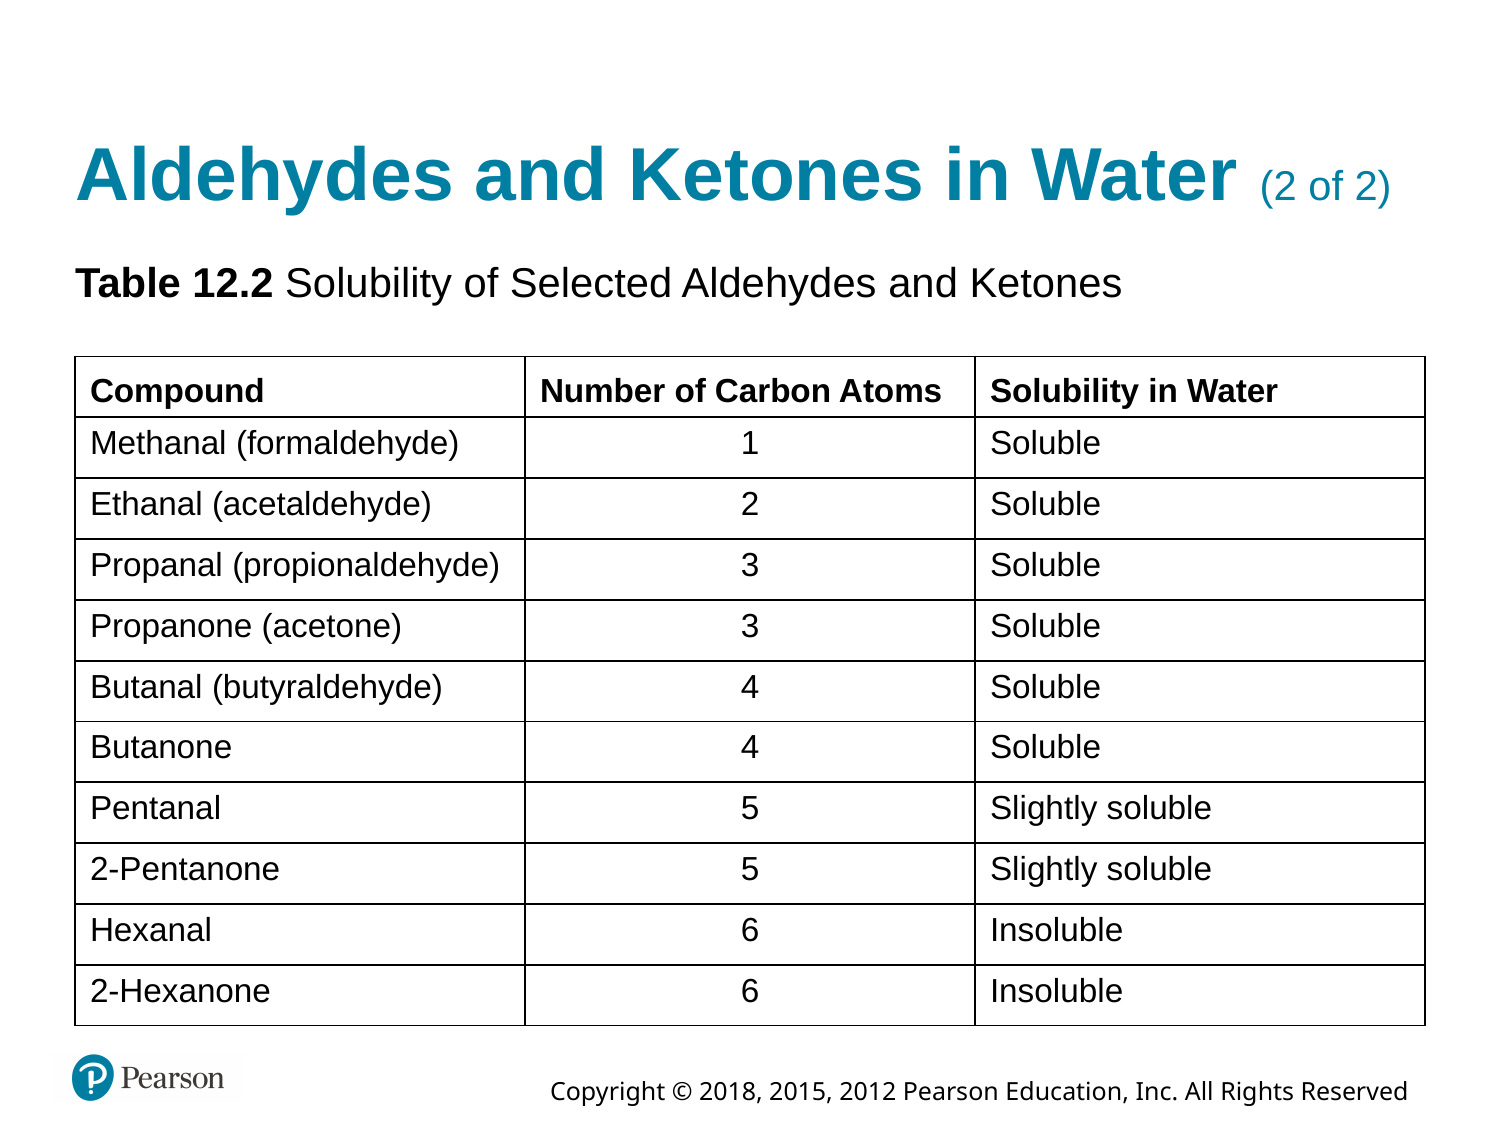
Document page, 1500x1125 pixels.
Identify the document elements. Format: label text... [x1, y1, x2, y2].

table_cell Butanal (butyraldehyde) [76, 662, 524, 721]
table_cell Propanone (acetone) [76, 601, 524, 660]
table_cell Slightly soluble [976, 783, 1424, 842]
table_cell 5 [526, 844, 974, 903]
table_cell Soluble [976, 540, 1424, 599]
table_cell 3 [526, 601, 974, 660]
table_header Solubility in Water [976, 357, 1424, 416]
table_cell 6 [526, 905, 974, 964]
table_cell Ethanal (acetaldehyde) [76, 479, 524, 538]
table_cell Insoluble [976, 905, 1424, 964]
table_cell 4 [526, 662, 974, 721]
table_cell 1 [526, 418, 974, 477]
table_cell Soluble [976, 662, 1424, 721]
table_cell 2-Pentanone [76, 844, 524, 903]
list Table 12.2 Solubility of Selected Aldehydes and Ketones [75, 255, 1180, 317]
table_cell Soluble [976, 601, 1424, 660]
table_cell Hexanal [76, 905, 524, 964]
table_cell 2 [526, 479, 974, 538]
table_cell Soluble [976, 722, 1424, 781]
table_cell Butanone [76, 722, 524, 781]
table_cell Soluble [976, 479, 1424, 538]
table_cell Soluble [976, 418, 1424, 477]
picture [51, 1053, 245, 1102]
table_cell Slightly soluble [976, 844, 1424, 903]
table_cell 5 [526, 783, 974, 842]
title Aldehydes and Ketones in Water (2 of 2) [75, 35, 1425, 216]
table_cell Propanal (propionaldehyde) [76, 540, 524, 599]
table_cell 2-Hexanone [76, 966, 524, 1025]
table_header Number of Carbon Atoms [526, 357, 974, 416]
table_cell Pentanal [76, 783, 524, 842]
table_header Compound [76, 357, 524, 416]
table_cell Methanal (formaldehyde) [76, 418, 524, 477]
table_cell Insoluble [976, 966, 1424, 1025]
table_cell 4 [526, 722, 974, 781]
table_cell 3 [526, 540, 974, 599]
table_cell 6 [526, 966, 974, 1025]
